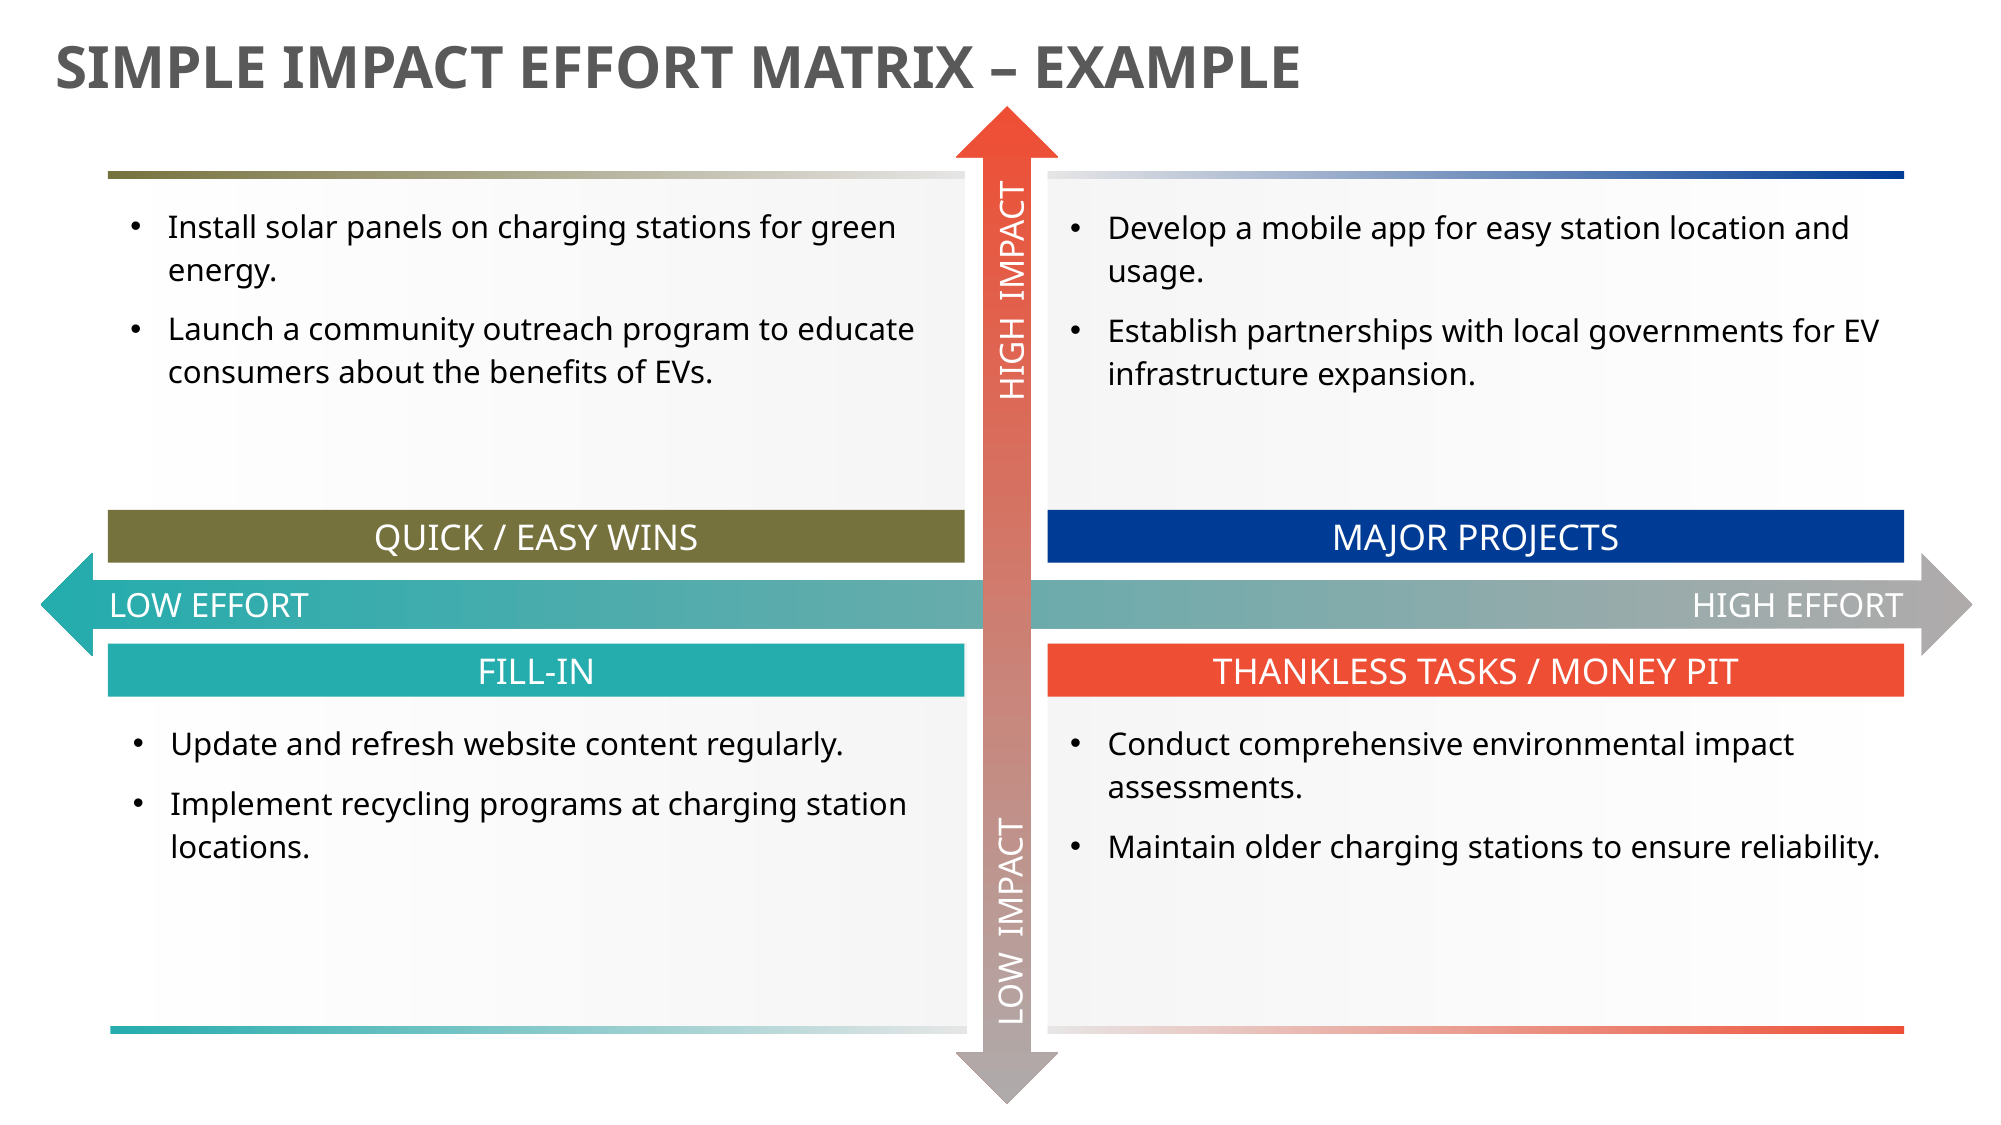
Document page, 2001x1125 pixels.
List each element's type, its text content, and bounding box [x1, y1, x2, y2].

text_box [953, 427, 1061, 1106]
text_box Develop a mobile app for easy station location and usage. Establish partnerships with local governments for EV infrastructure expansion. [1046, 172, 1905, 564]
text_box [107, 171, 965, 179]
text_box [39, 550, 982, 659]
text_box QUICK / EASY WINS [107, 509, 965, 563]
text_box [1047, 171, 1905, 179]
text_box [953, 104, 1061, 159]
text_box FILL-IN [107, 643, 965, 697]
text_box Install solar panels on charging stations for green energy. Launch a community outreach program to educate consumers about the benefits of EVs. [107, 170, 966, 562]
text_box Update and refresh website content regularly. Implement recycling programs at charging station locations. [109, 643, 968, 1035]
text_box [1032, 550, 1975, 659]
text_box Conduct comprehensive environmental impact assessments. Maintain older charging stations to ensure reliability. [1046, 643, 1905, 1035]
text_box LOW EFFORT [108, 582, 349, 628]
text_box HIGH IMPACT [969, 156, 1032, 427]
text_box MAJOR PROJECTS [1047, 509, 1905, 563]
text_box SIMPLE IMPACT EFFORT MATRIX – EXAMPLE [40, 22, 1600, 108]
text_box [110, 1026, 967, 1034]
text_box THANKLESS TASKS / MONEY PIT [1047, 643, 1905, 697]
text_box [1047, 1026, 1905, 1034]
text_box LOW IMPACT [968, 701, 1031, 1027]
text_box HIGH EFFORT [1618, 582, 1904, 628]
